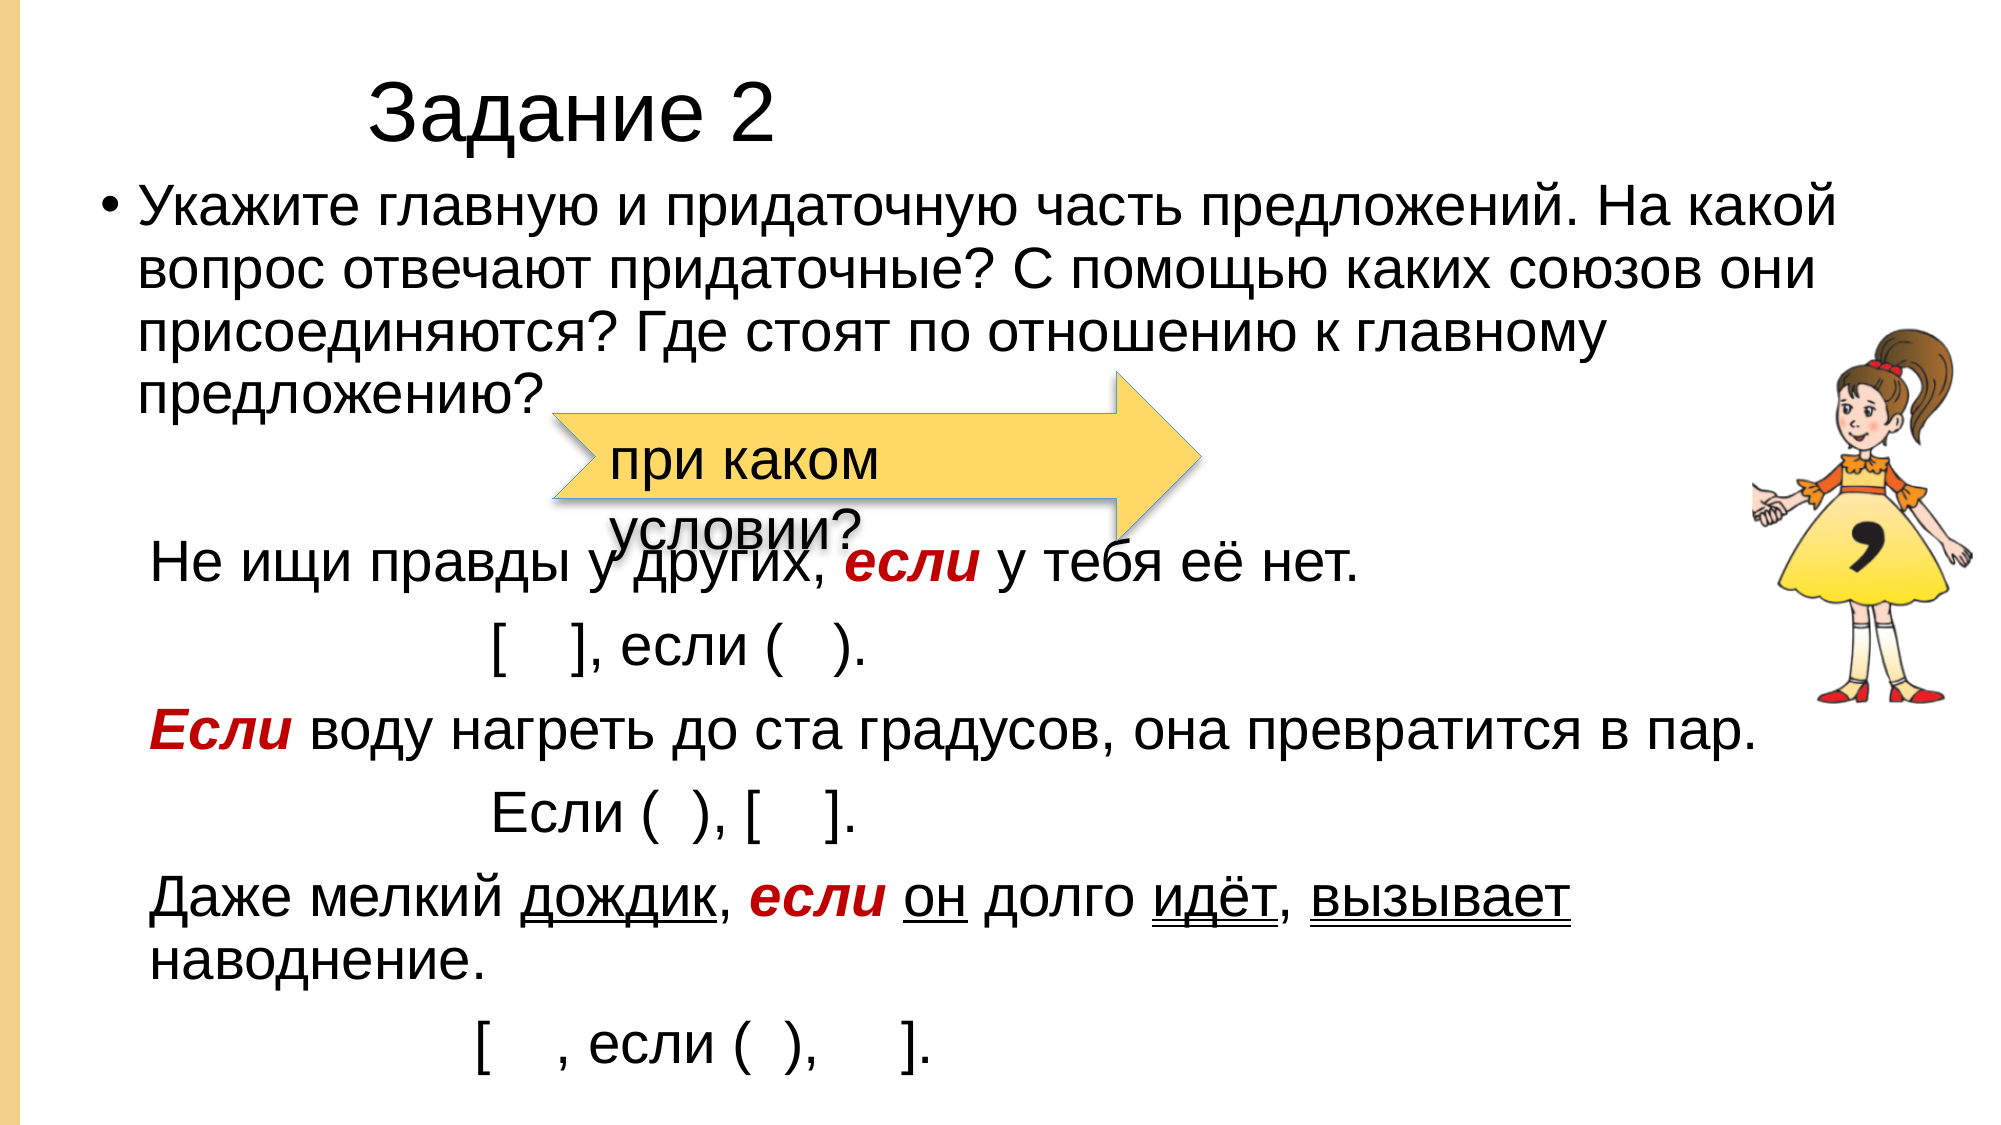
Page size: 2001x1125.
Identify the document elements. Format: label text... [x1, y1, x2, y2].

title Задание 2 [352, 59, 1863, 167]
list Не ищи правды у других, если у тебя её нет. [ ], если ( ). Если воду нагреть до ста градусов, она превратится в пар. Если ( ), [ ]. Даже мелкий дождик, если он долго идёт, вызывает наводнение. [ , если ( ), ]. [134, 524, 1865, 1105]
list Укажите главную и придаточную часть предложений. На какой вопрос отвечают придаточные? С помощью каких союзов они присоединяются? Где стоят по отношению к главному предложению? [85, 167, 1863, 502]
picture [1752, 321, 1973, 705]
text_box при каком условии? [552, 371, 1202, 541]
